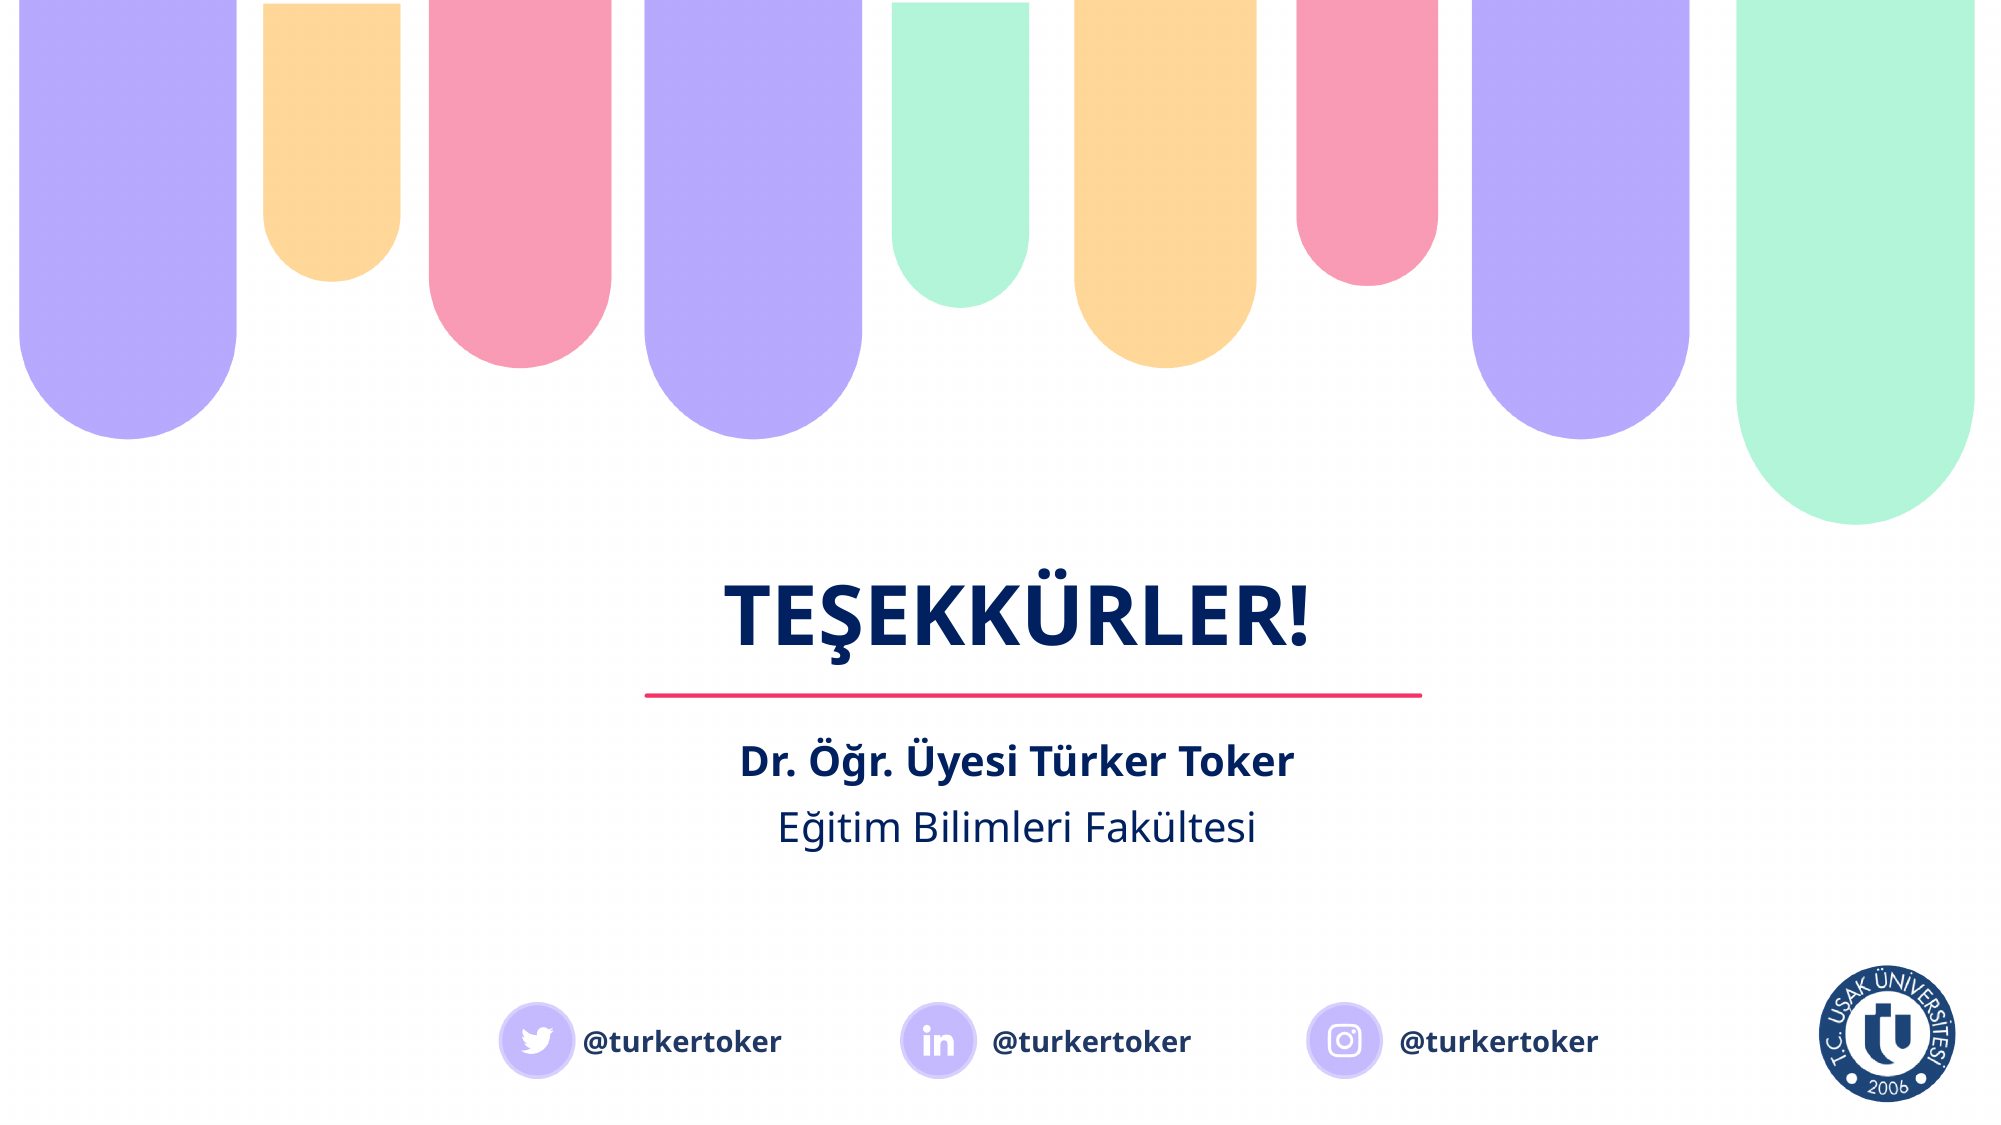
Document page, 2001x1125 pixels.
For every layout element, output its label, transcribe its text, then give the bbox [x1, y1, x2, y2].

text_box @turkertoker [977, 1014, 1128, 1068]
picture [0, 0, 2000, 1125]
text_box TEŞEKKÜRLER! [620, 565, 1415, 686]
text_box @turkertoker [1384, 1014, 1535, 1068]
text_box @turkertoker [567, 1014, 718, 1068]
text_box Dr. Öğr. Üyesi Türker Toker Eğitim Bilimleri Fakültesi [620, 733, 1415, 853]
